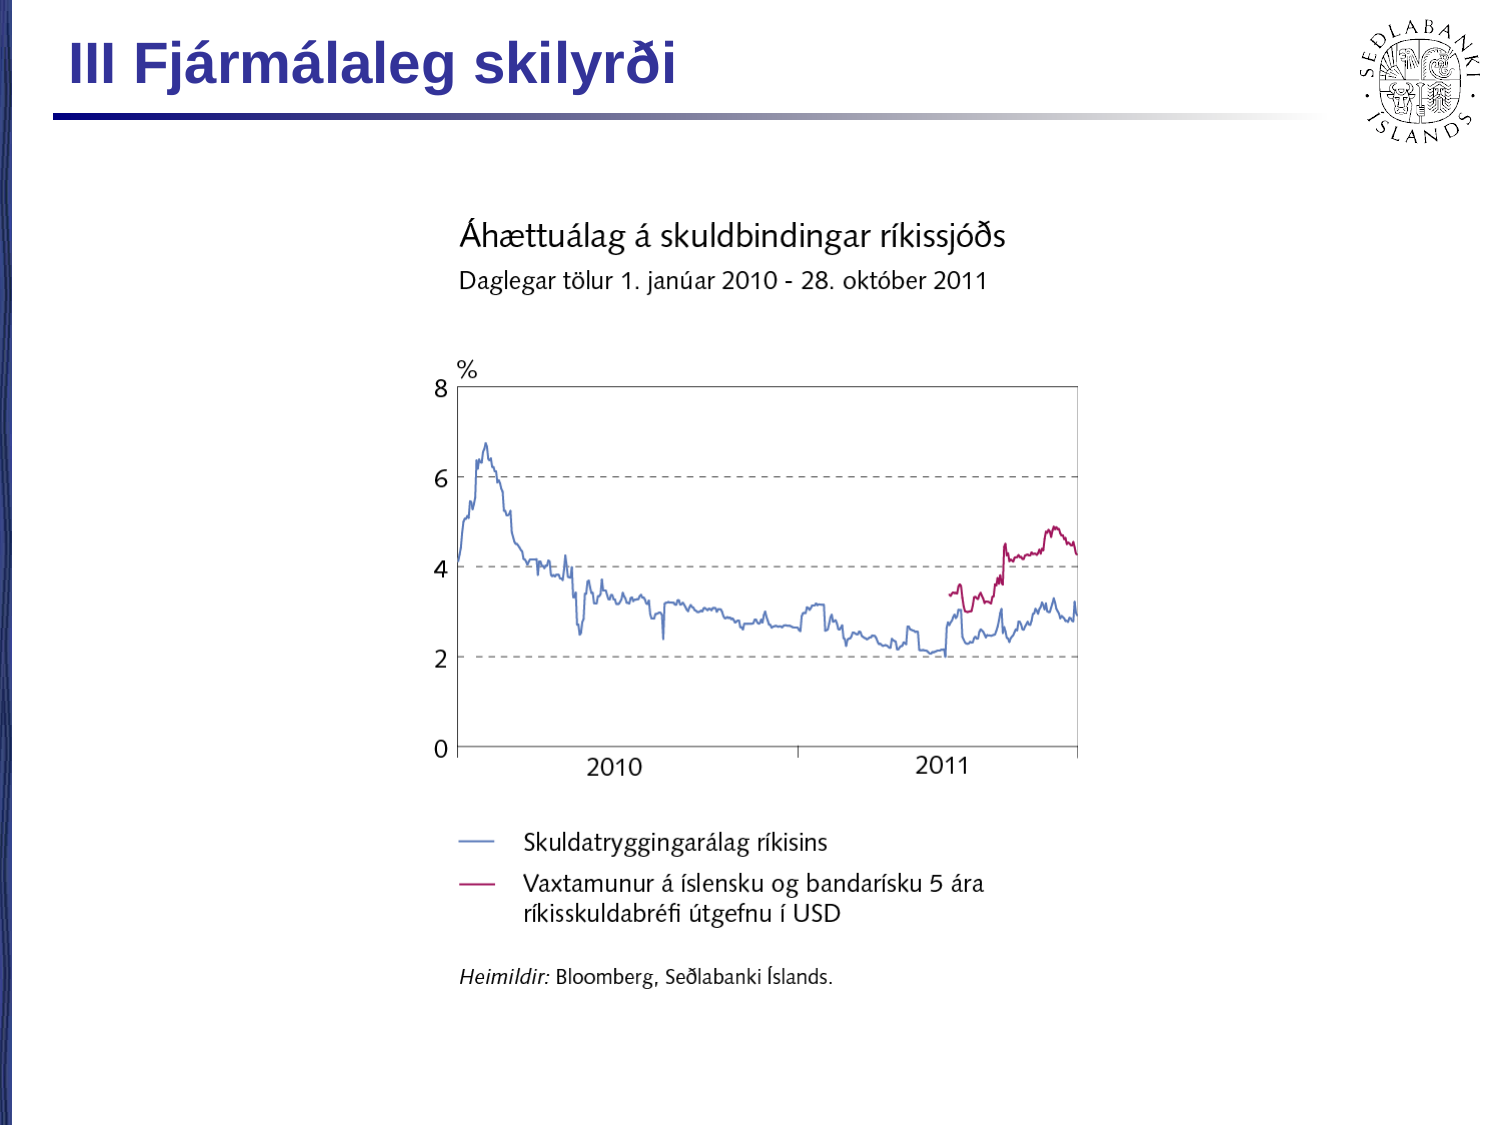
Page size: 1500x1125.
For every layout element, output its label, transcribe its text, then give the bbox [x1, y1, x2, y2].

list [434, 218, 1078, 989]
picture [1357, 18, 1482, 149]
title III Fjármálaleg skilyrði [52, 10, 1330, 111]
picture [0, 0, 12, 1125]
